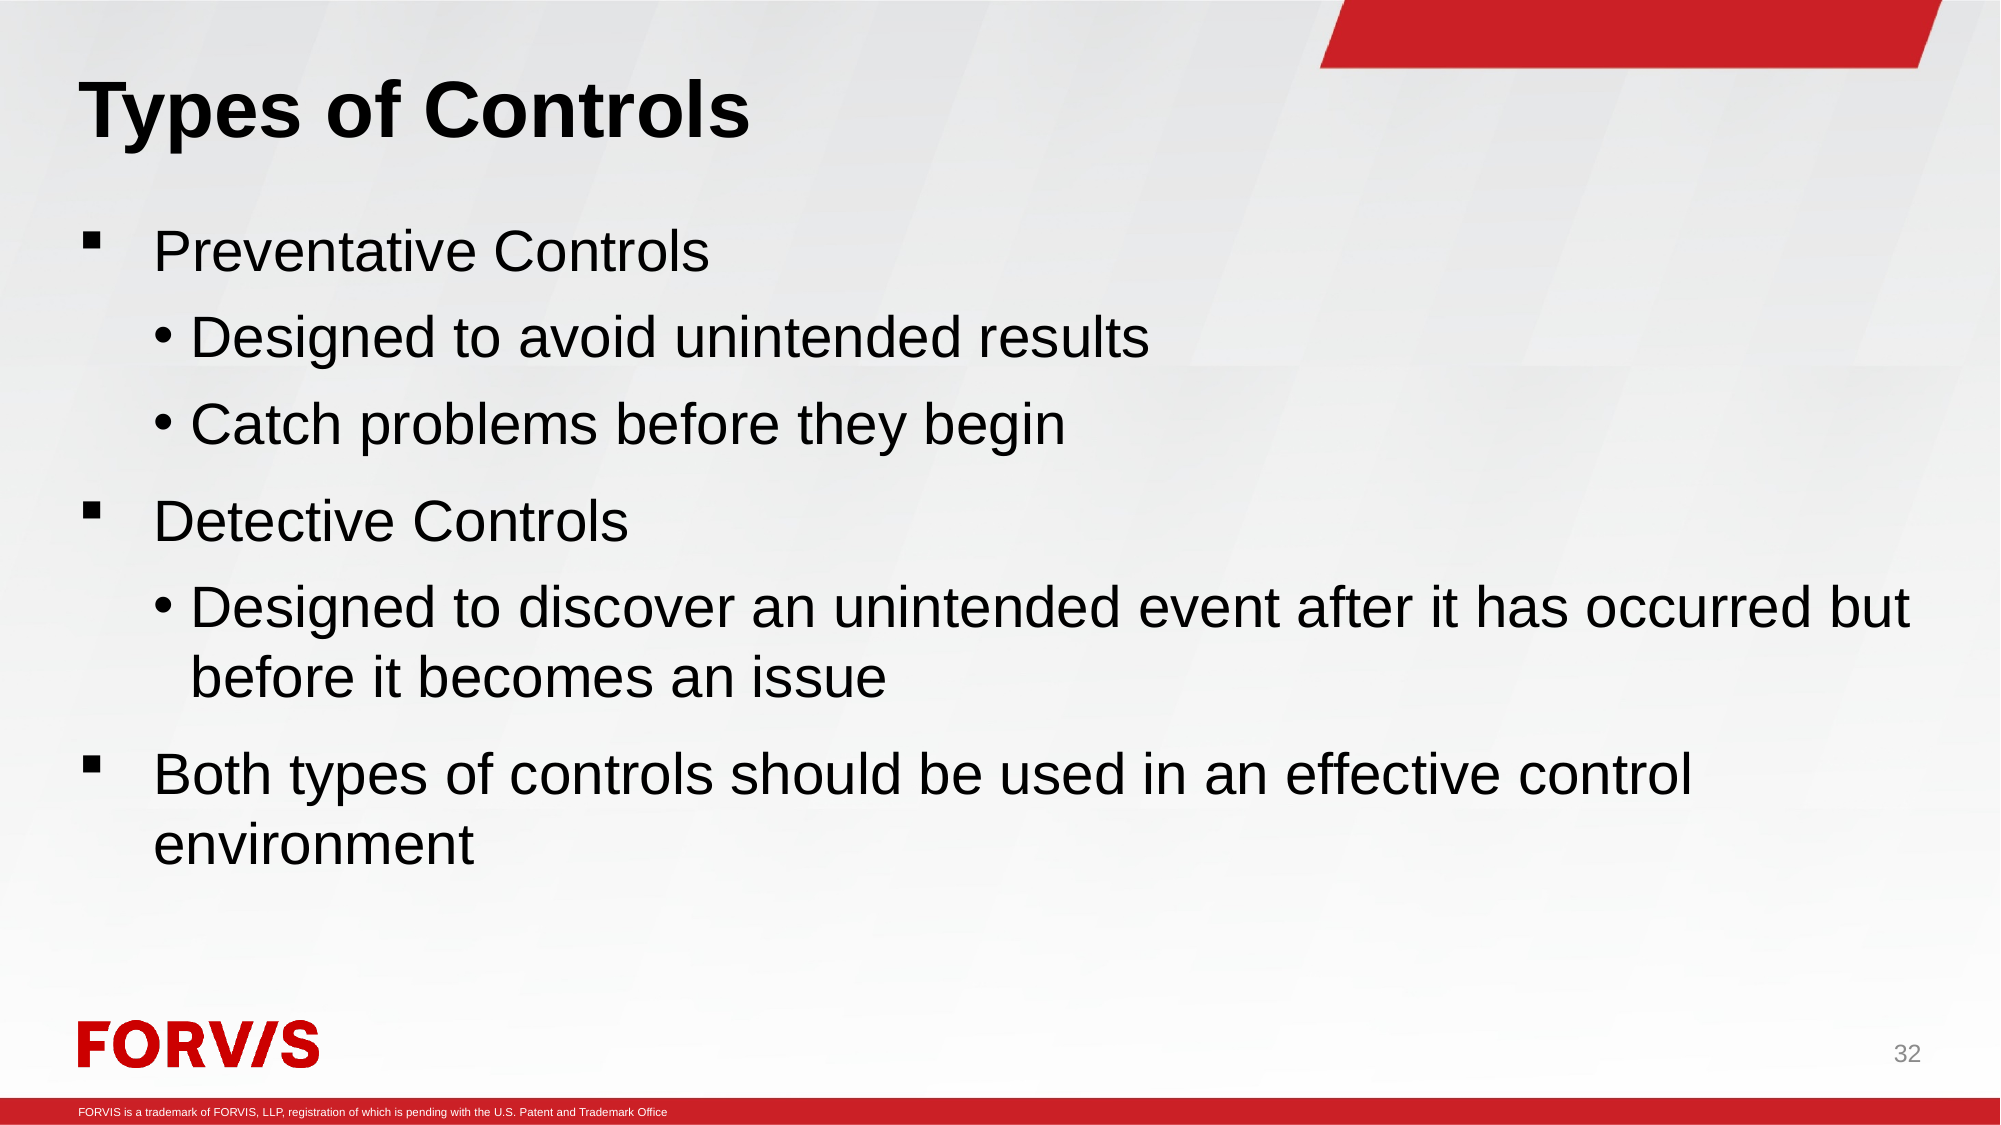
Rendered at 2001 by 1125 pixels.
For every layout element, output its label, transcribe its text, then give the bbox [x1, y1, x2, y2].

list Preventative Controls Designed to avoid unintended results Catch problems before they begin Detective Controls Designed to discover an unintended event after it has occurred but before it becomes an issue Both types of controls should be used in an effective control environment [78, 205, 1922, 991]
slide_number 32 [1471, 1046, 1922, 1068]
title Types of Controls [78, 60, 1922, 163]
picture [0, 0, 2000, 1125]
